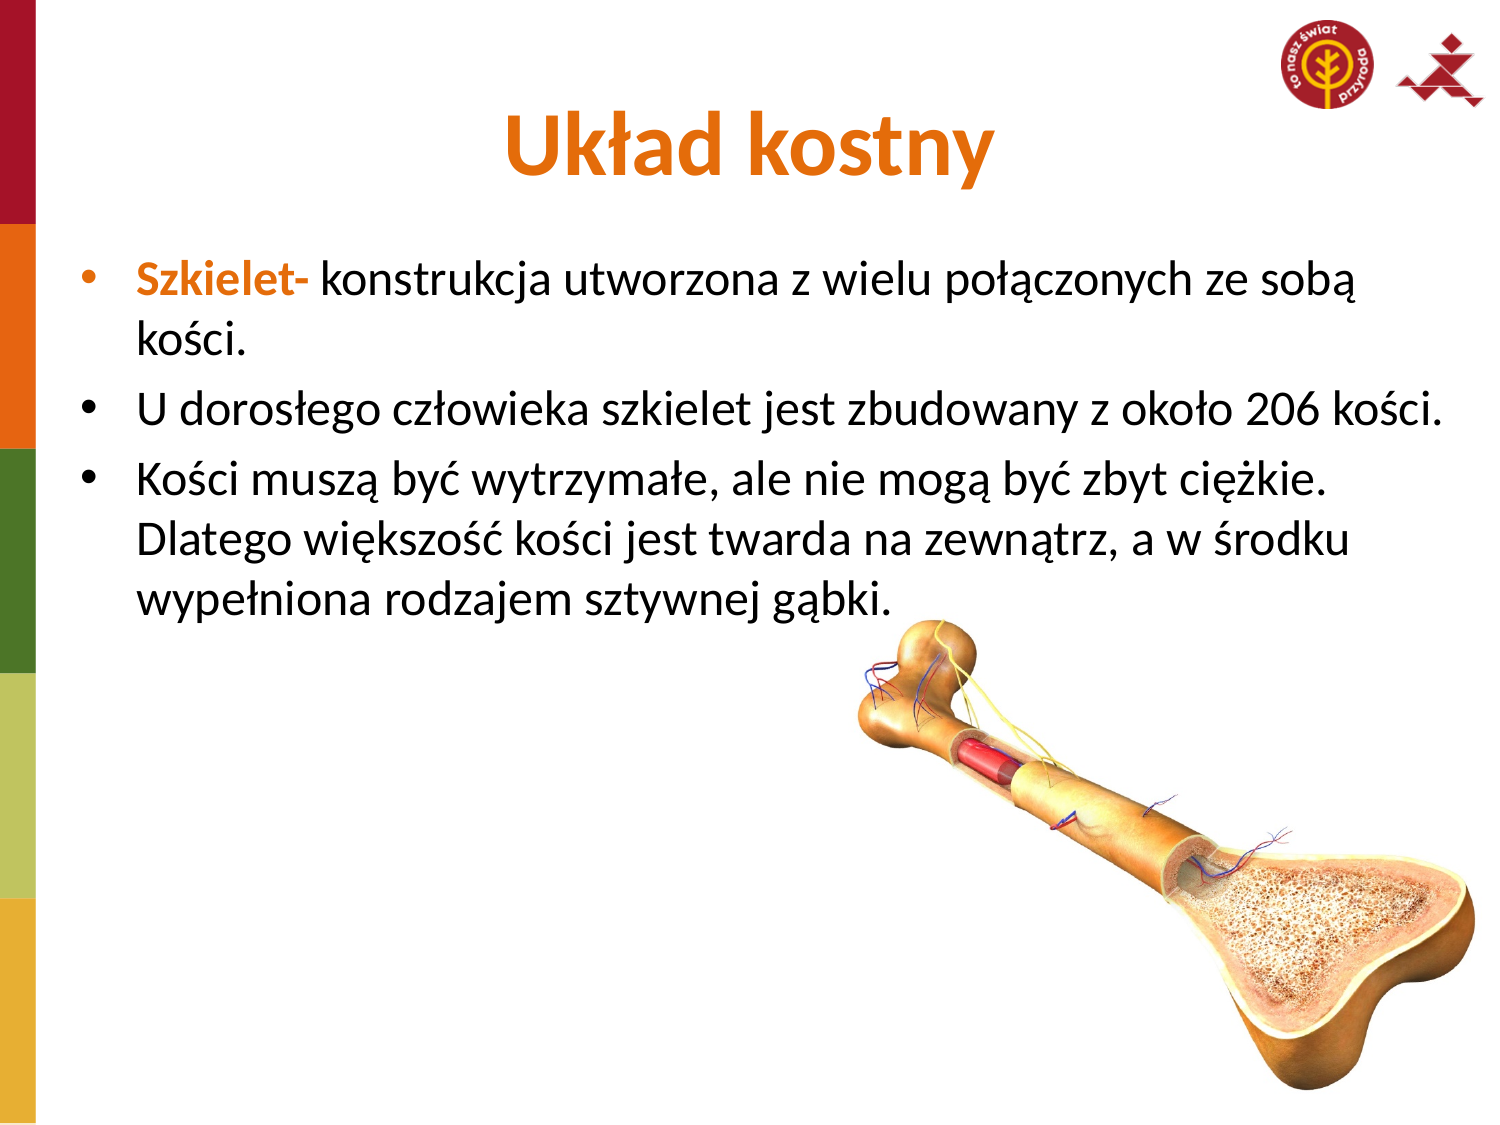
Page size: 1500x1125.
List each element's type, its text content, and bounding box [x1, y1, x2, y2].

picture [749, 579, 1500, 1110]
list Szkielet- konstrukcja utworzona z wielu połączonych ze sobą kości. U dorosłego człowieka szkielet jest zbudowany z około 206 kości. Kości muszą być wytrzymałe, ale nie mogą być zbyt ciężkie. Dlatego większość kości jest twarda na zewnątrz, a w środku wypełniona rodzajem sztywnej gąbki. [64, 238, 1477, 716]
picture [1281, 19, 1487, 109]
picture [0, 0, 36, 1125]
title Układ kostny [75, 45, 1425, 233]
